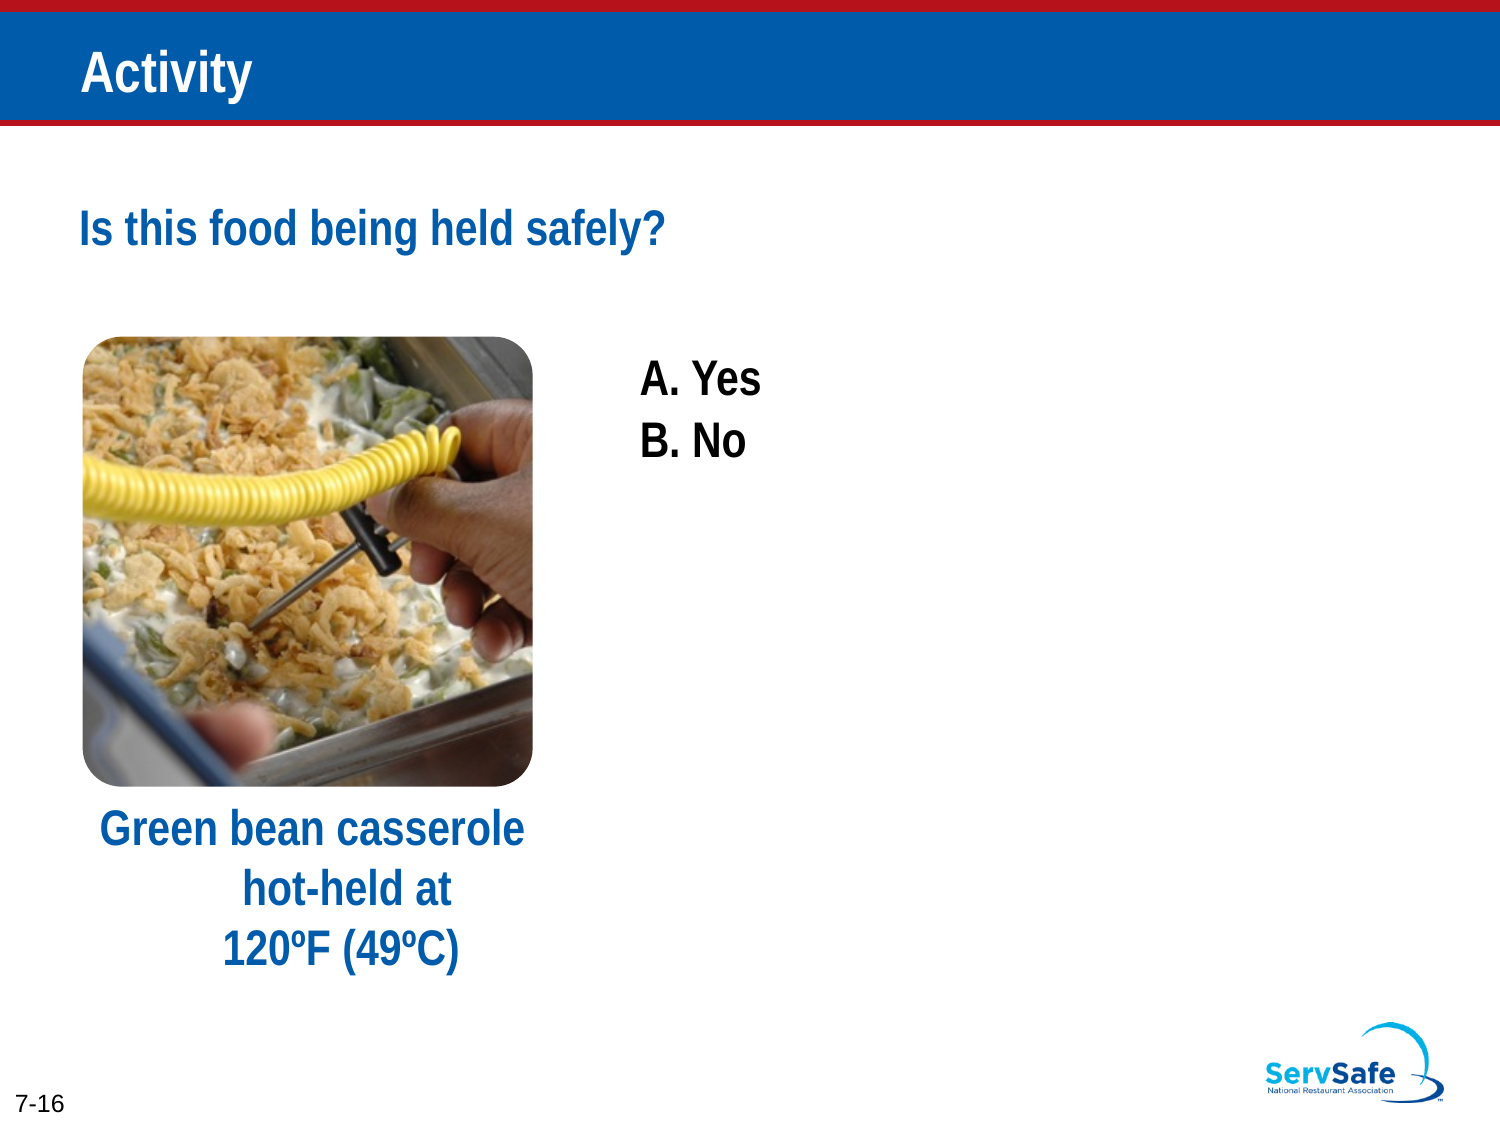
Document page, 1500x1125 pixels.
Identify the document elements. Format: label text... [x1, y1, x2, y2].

text_box A. Yes [624, 338, 1197, 413]
picture [82, 336, 533, 787]
list Is this food being held safely? [64, 187, 1477, 263]
title Activity [65, 26, 1429, 112]
text_box 7-16 [0, 1080, 94, 1125]
text_box Green bean casserole hot-held at 120ºF (49ºC) [82, 787, 600, 924]
text_box B. No [624, 400, 1032, 476]
picture [0, 12, 1500, 120]
picture [1265, 1022, 1444, 1103]
